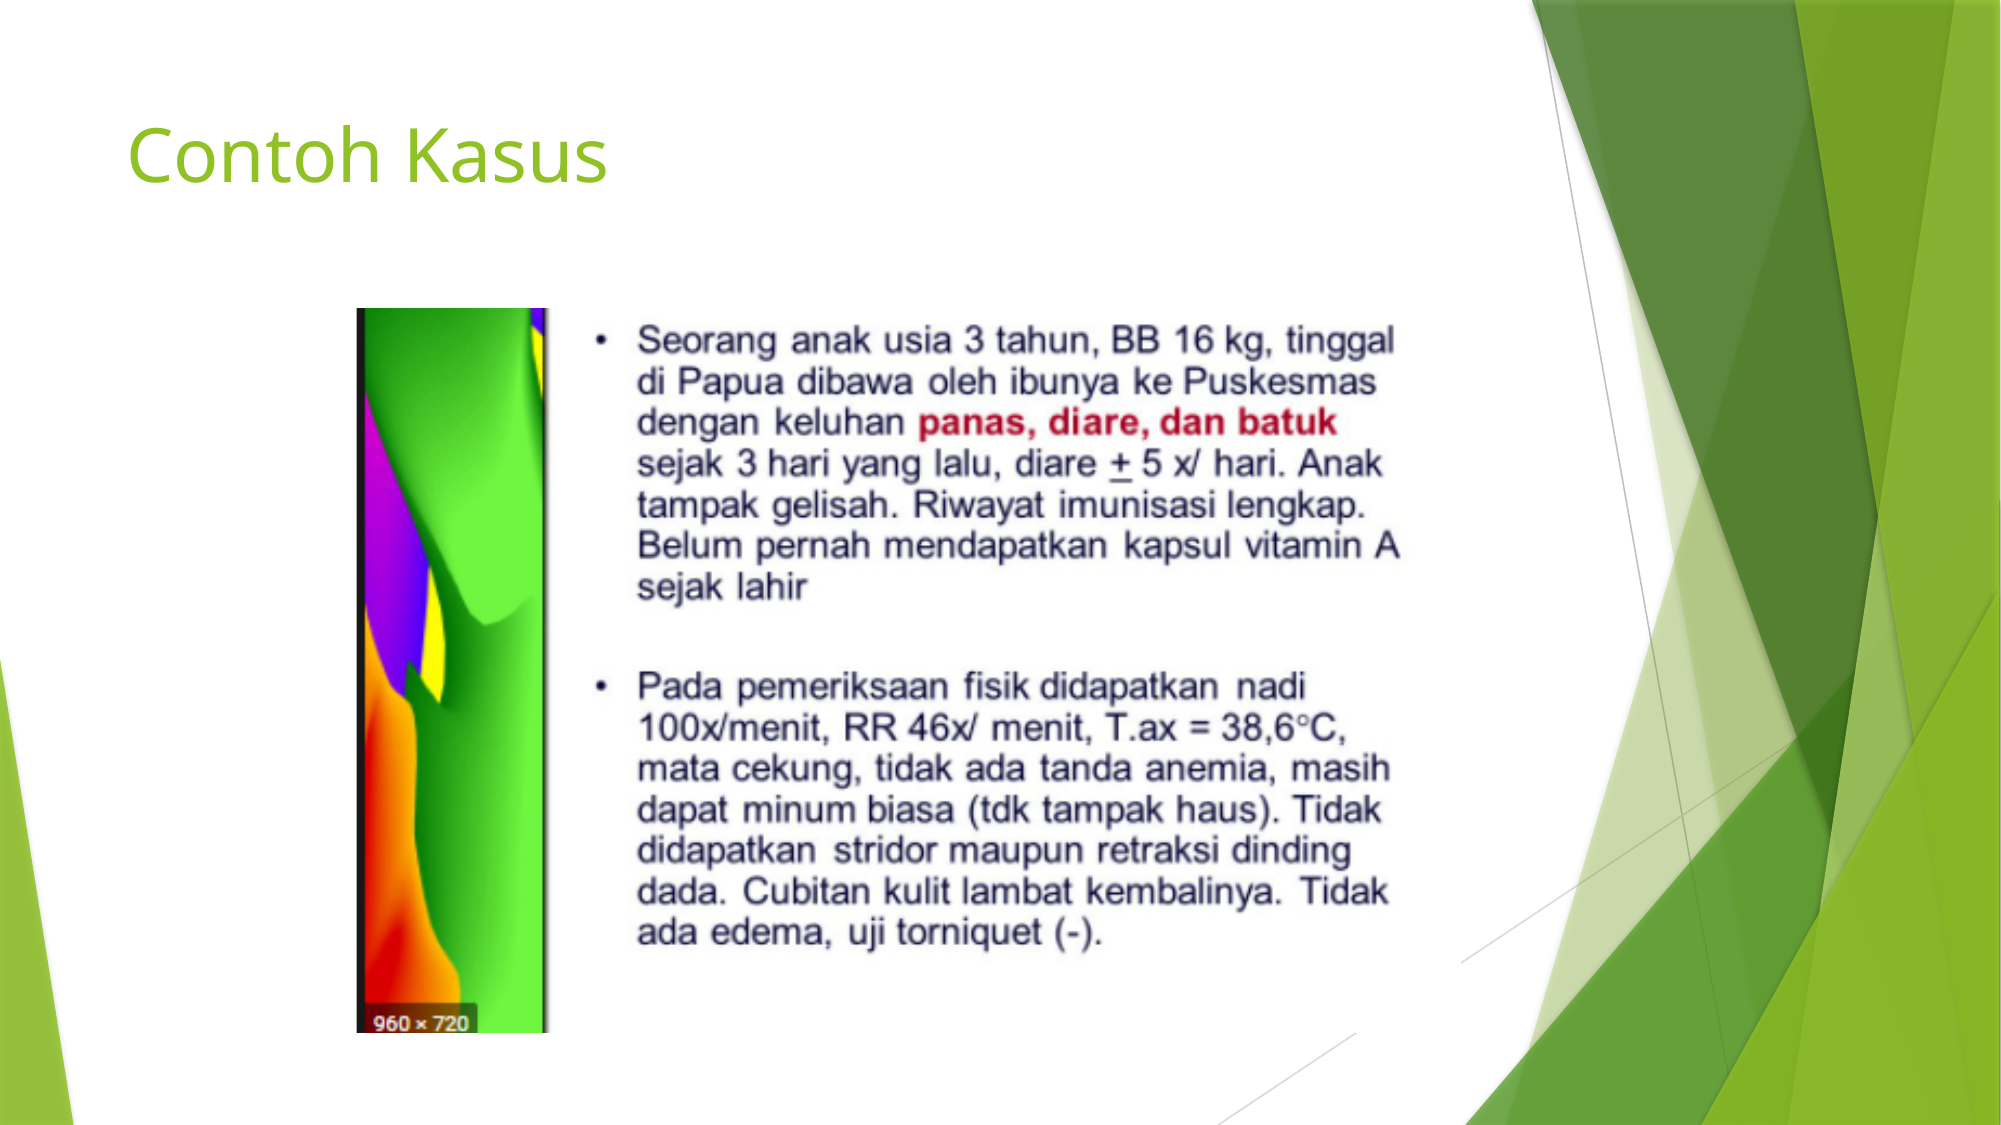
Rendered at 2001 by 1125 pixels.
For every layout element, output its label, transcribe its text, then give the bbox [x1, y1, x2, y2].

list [355, 307, 1462, 1034]
title Contoh Kasus [111, 99, 1522, 317]
